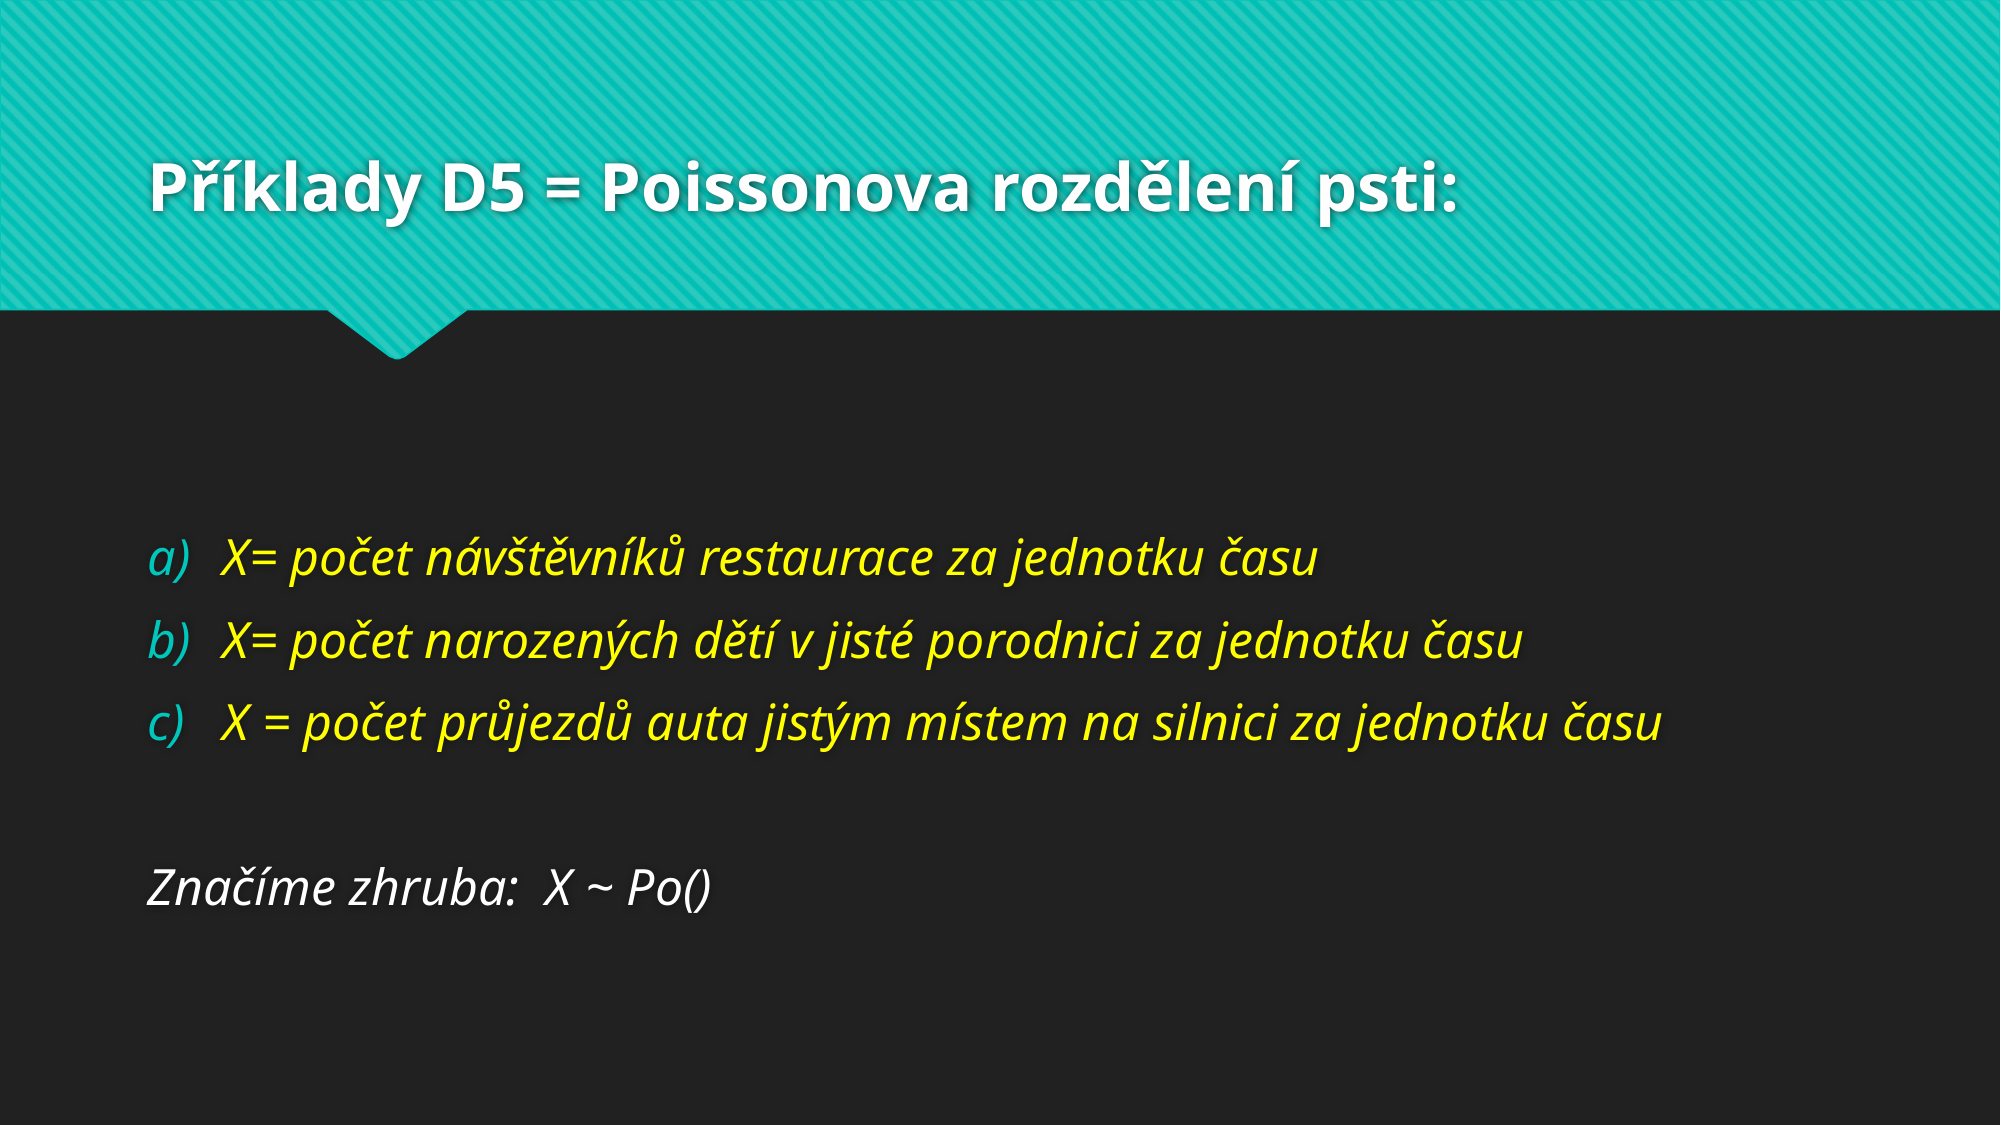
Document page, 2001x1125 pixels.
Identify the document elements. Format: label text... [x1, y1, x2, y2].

title Příklady D5 = Poissonova rozdělení psti: [132, 73, 1868, 233]
